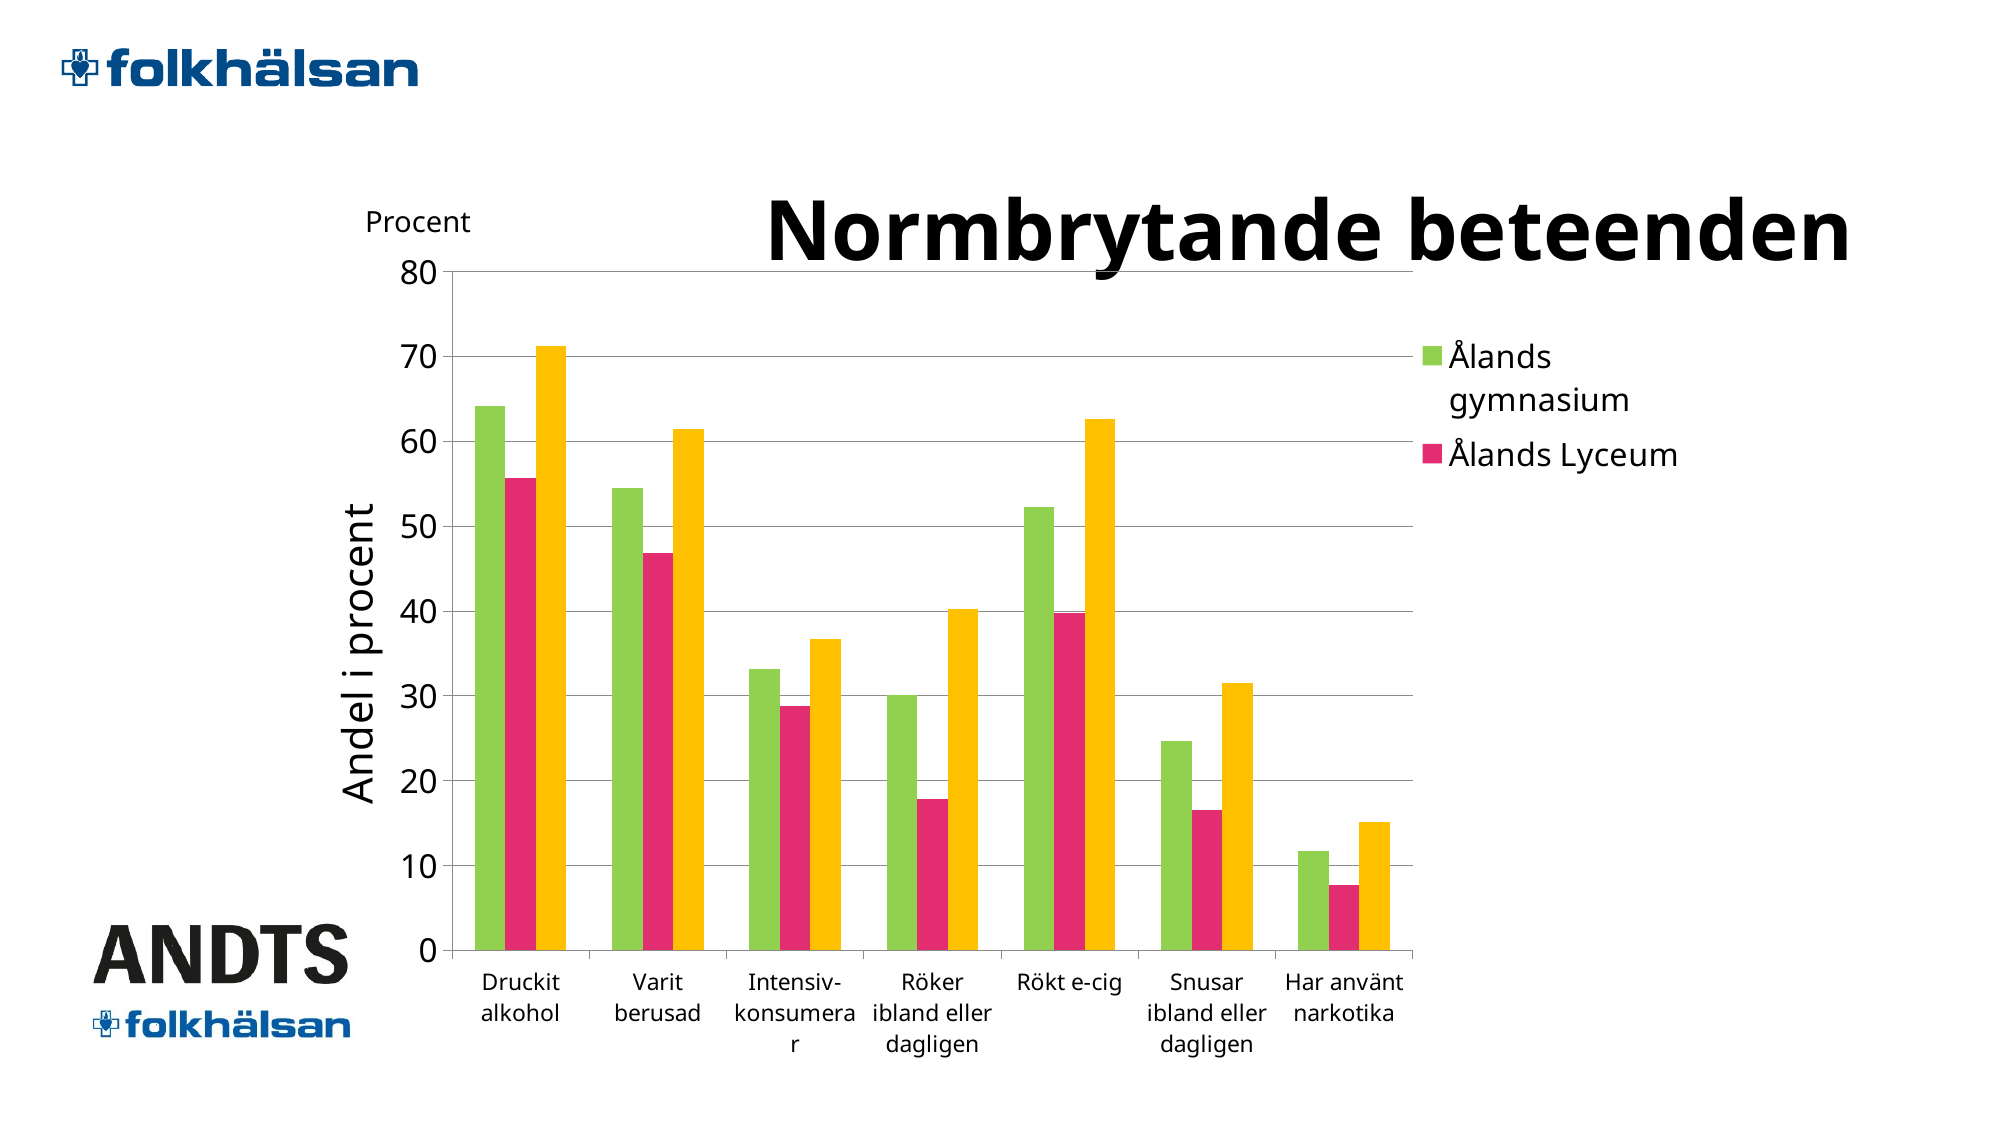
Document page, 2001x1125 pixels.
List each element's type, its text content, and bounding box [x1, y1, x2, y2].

picture [66, 892, 375, 1065]
chart [314, 184, 1711, 1059]
picture [61, 48, 418, 87]
title Normbrytande beteenden [764, 107, 1863, 279]
